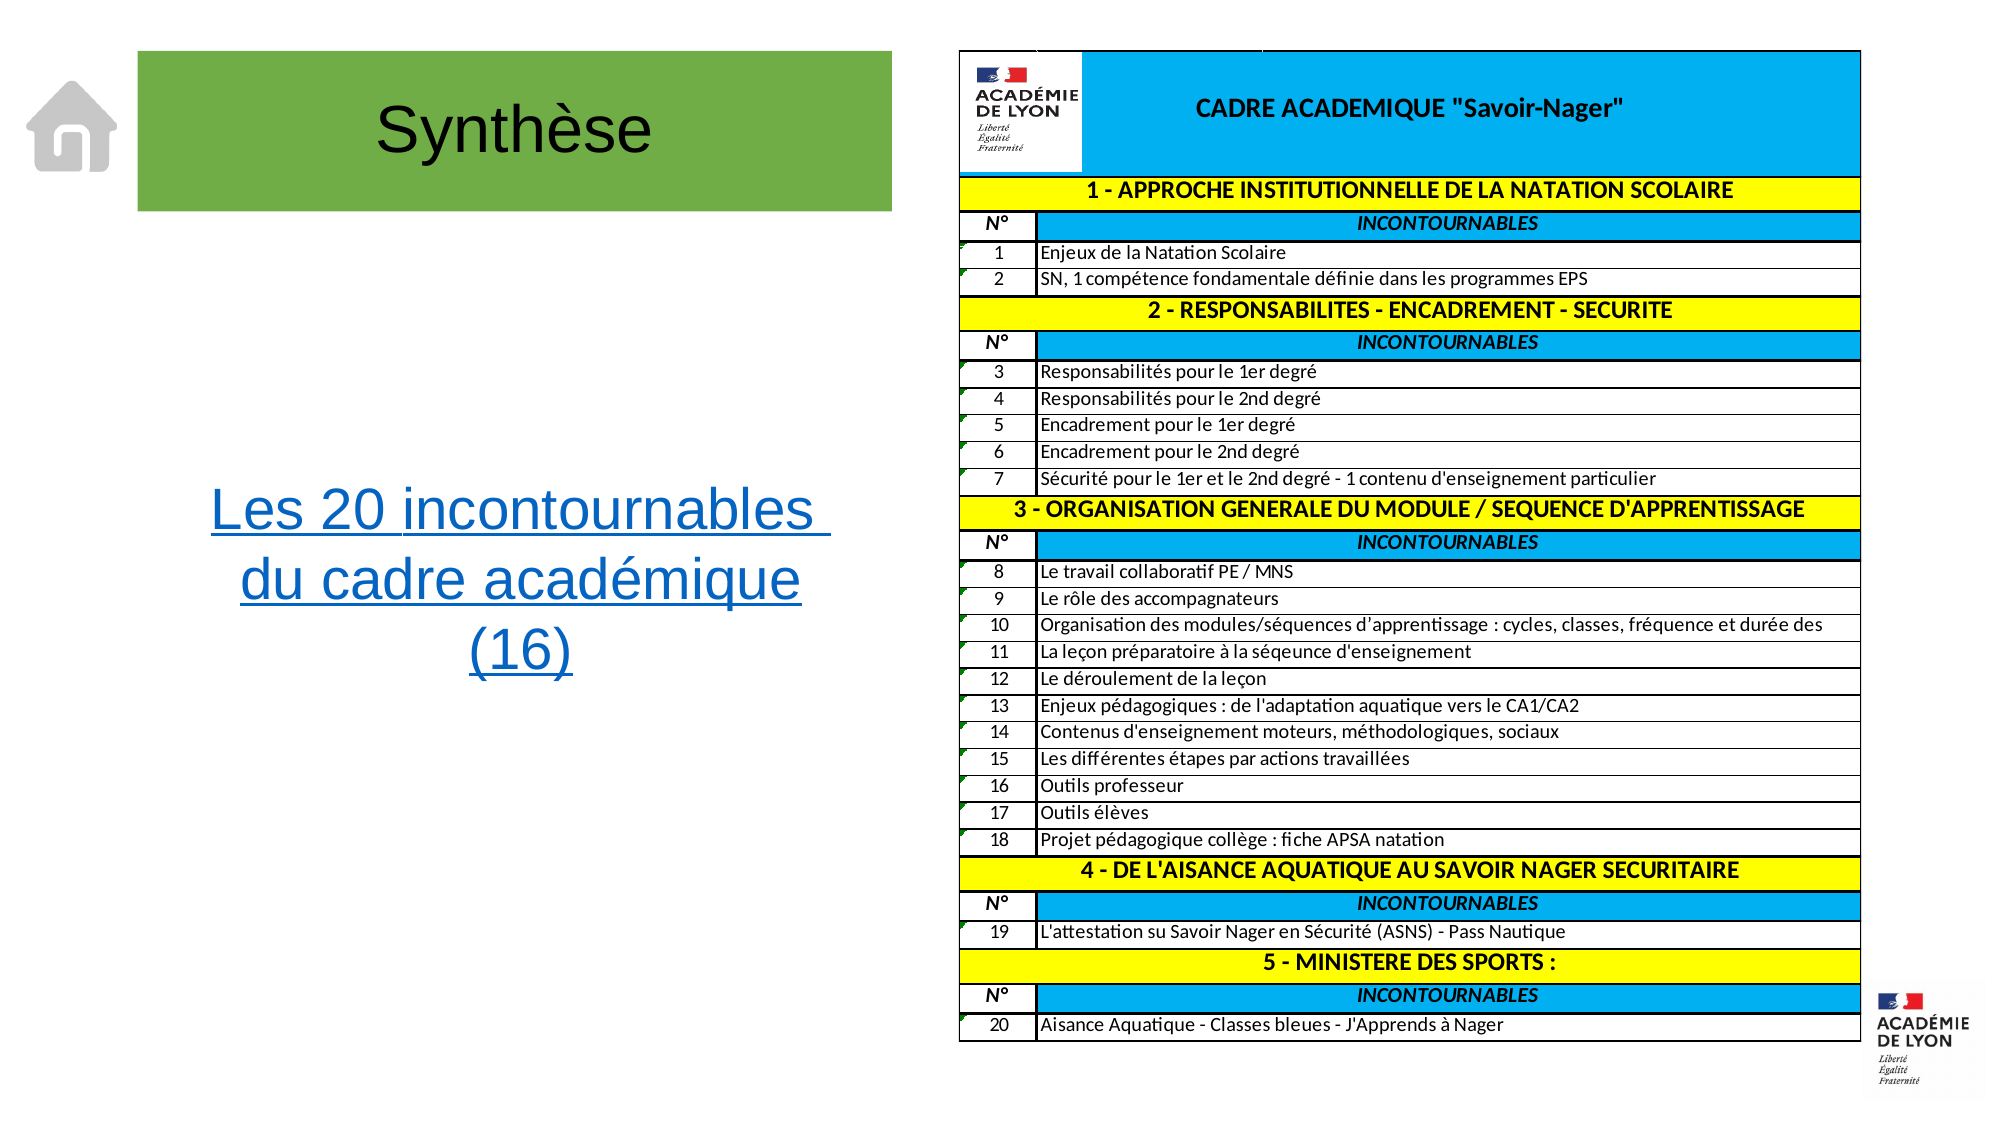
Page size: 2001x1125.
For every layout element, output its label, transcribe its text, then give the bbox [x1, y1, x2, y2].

text_box Synthèse [137, 50, 892, 212]
text_box Les 20 incontournables du cadre académique (16) [150, 463, 892, 689]
picture [1862, 977, 1985, 1100]
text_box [958, 50, 1863, 1043]
picture [26, 80, 117, 172]
